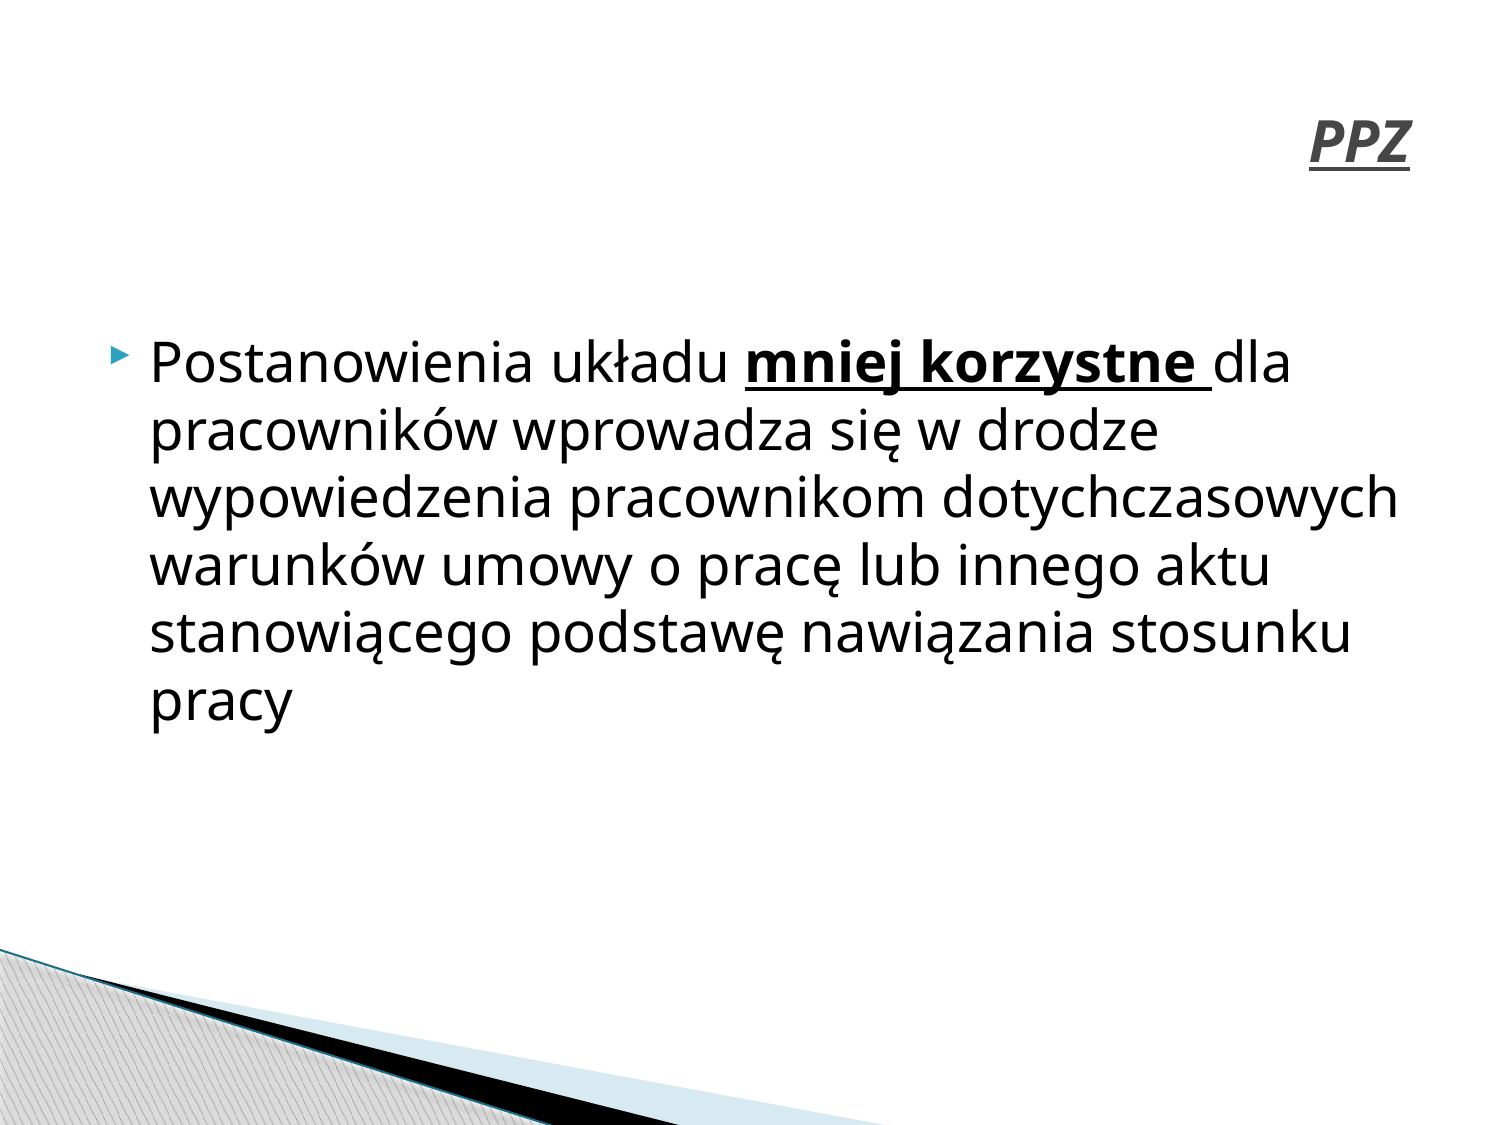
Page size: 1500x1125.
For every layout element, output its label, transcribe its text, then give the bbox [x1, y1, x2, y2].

list Postanowienia układu mniej korzystne dla pracowników wprowadza się w drodze wypowiedzenia pracownikom dotychczasowych warunków umowy o pracę lub innego aktu stanowiącego podstawę nawiązania stosunku pracy [75, 243, 1425, 986]
title PPZ [75, 45, 1425, 233]
